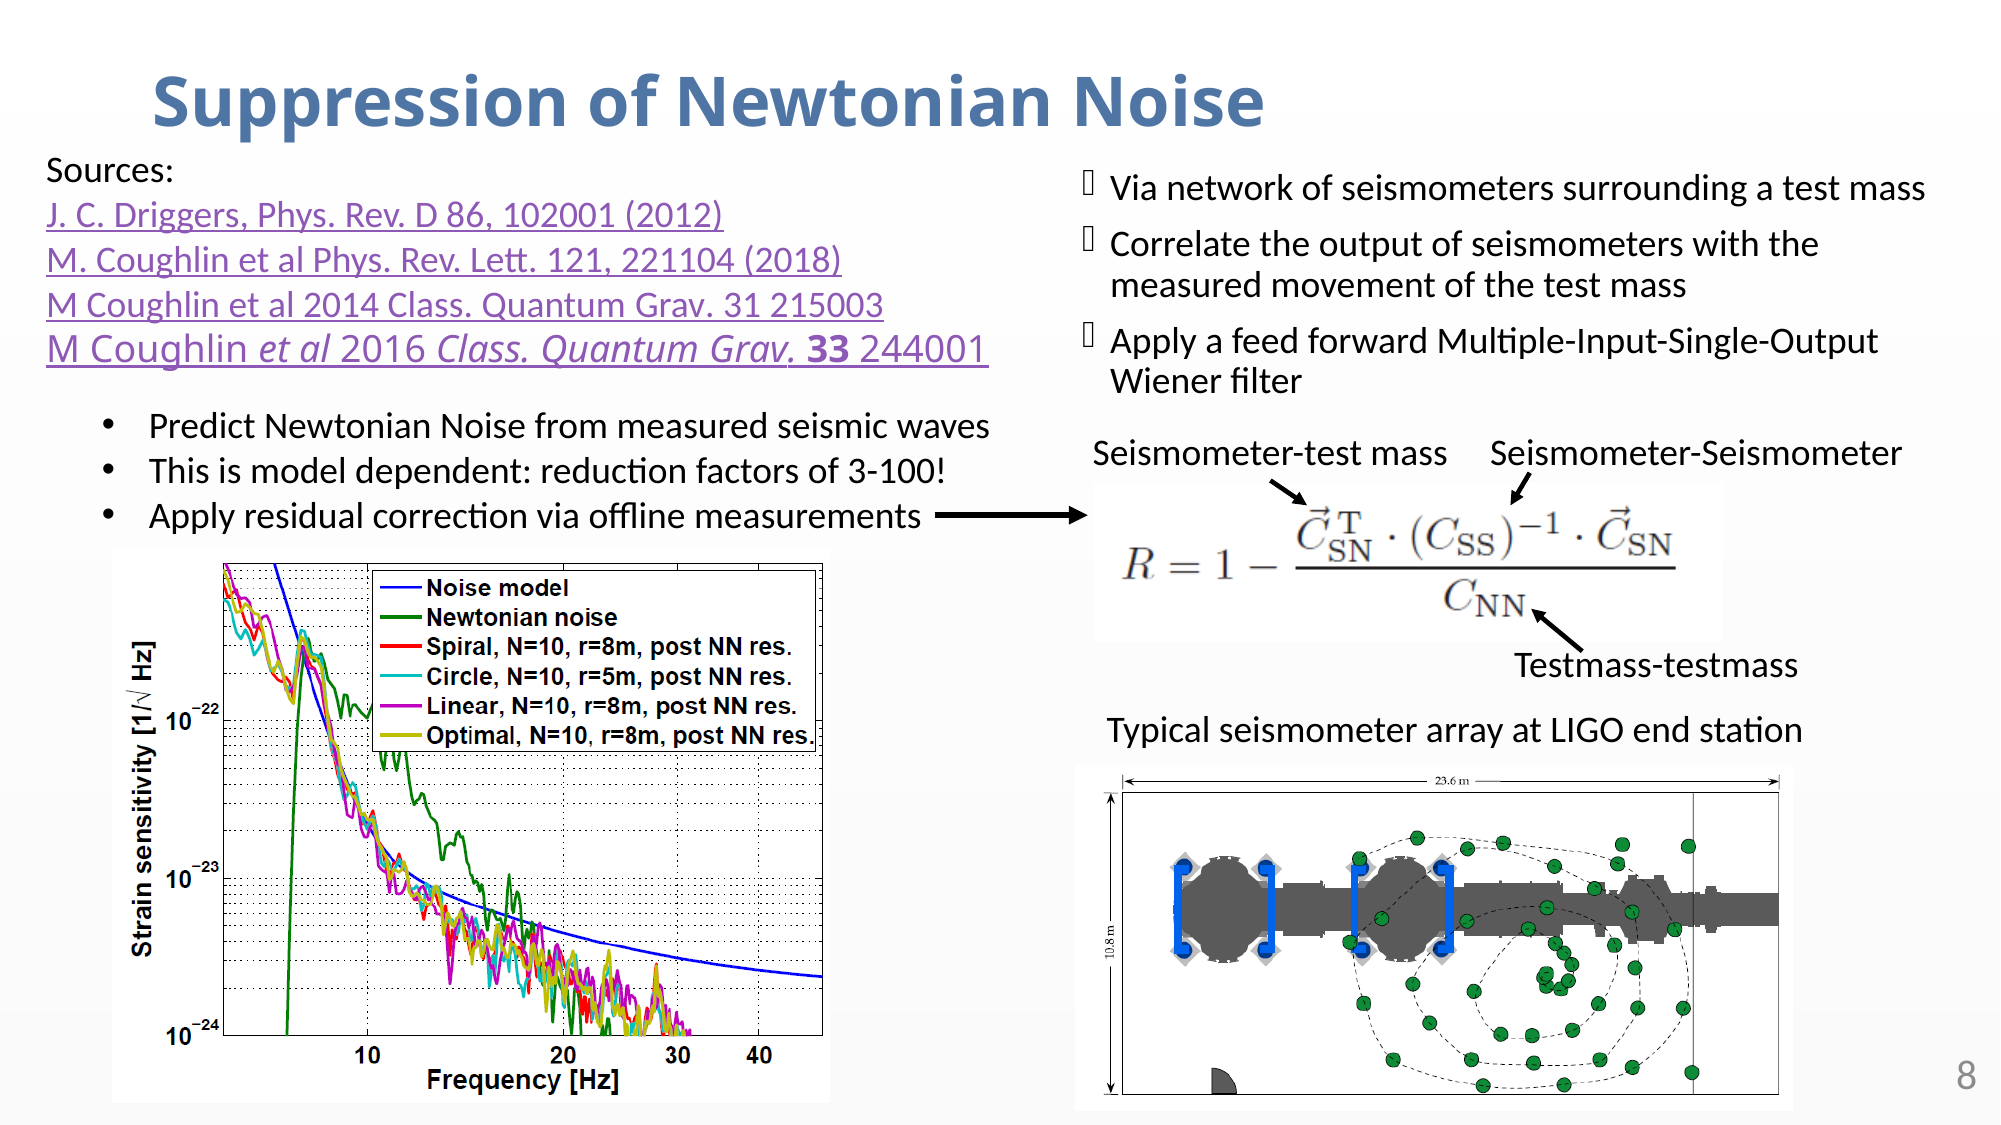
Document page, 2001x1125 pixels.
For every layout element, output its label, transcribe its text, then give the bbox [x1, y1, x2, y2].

slide_number 8 [1793, 1042, 1993, 1103]
text_box Sources: J. C. Driggers, Phys. Rev. D 86, 102001 (2012) M. Coughlin et al Phys. Rev. Lett. 121, 221104 (2018) M Coughlin et al 2014 Class. Quantum Grav. 31 215003 M Coughlin et al 2016 Class. Quantum Grav. 33 244001 [31, 137, 1004, 383]
title Suppression of Newtonian Noise [137, 0, 1863, 213]
text_box Typical seismometer array at LIGO end station [1091, 697, 1820, 758]
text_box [1270, 481, 1308, 506]
picture [112, 549, 830, 1103]
text_box Seismometer-Seismometer [1475, 420, 1919, 481]
list Via network of seismometers surrounding a test mass Correlate the output of seismometers with the measured movement of the test mass Apply a feed forward Multiple-Input-Single-Output Wiener filter [1067, 160, 1951, 766]
text_box Testmass-testmass [1499, 632, 1814, 693]
text_box Seismometer-test mass [1077, 420, 1464, 481]
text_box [1531, 608, 1583, 652]
text_box Predict Newtonian Noise from measured seismic waves This is model dependent: reduction factors of 3-100! Apply residual correction via offline measurements [87, 394, 1007, 544]
picture [1075, 765, 1793, 1111]
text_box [1510, 472, 1530, 506]
picture [1094, 482, 1723, 643]
